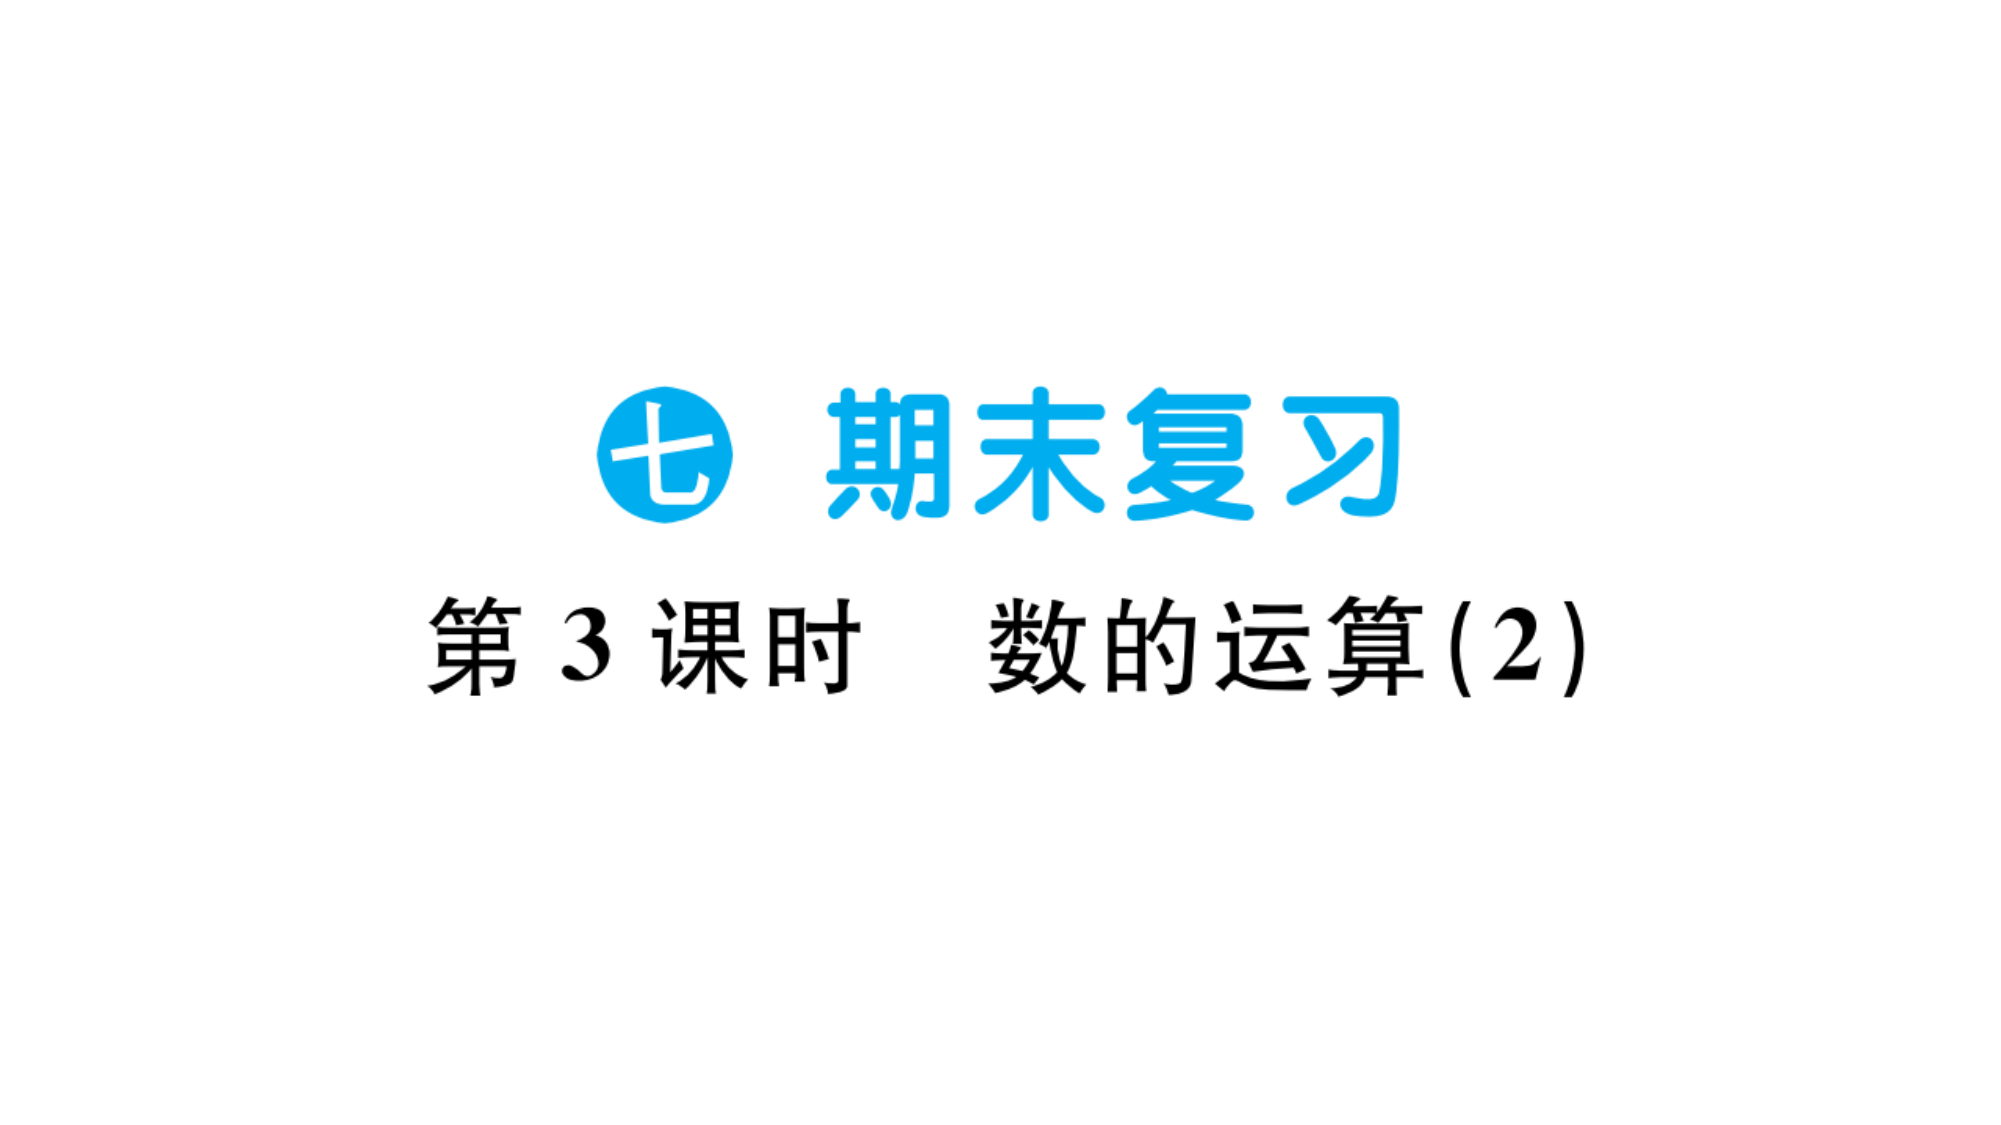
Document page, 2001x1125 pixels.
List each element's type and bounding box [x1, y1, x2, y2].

picture [404, 578, 1596, 718]
picture [575, 373, 1425, 546]
